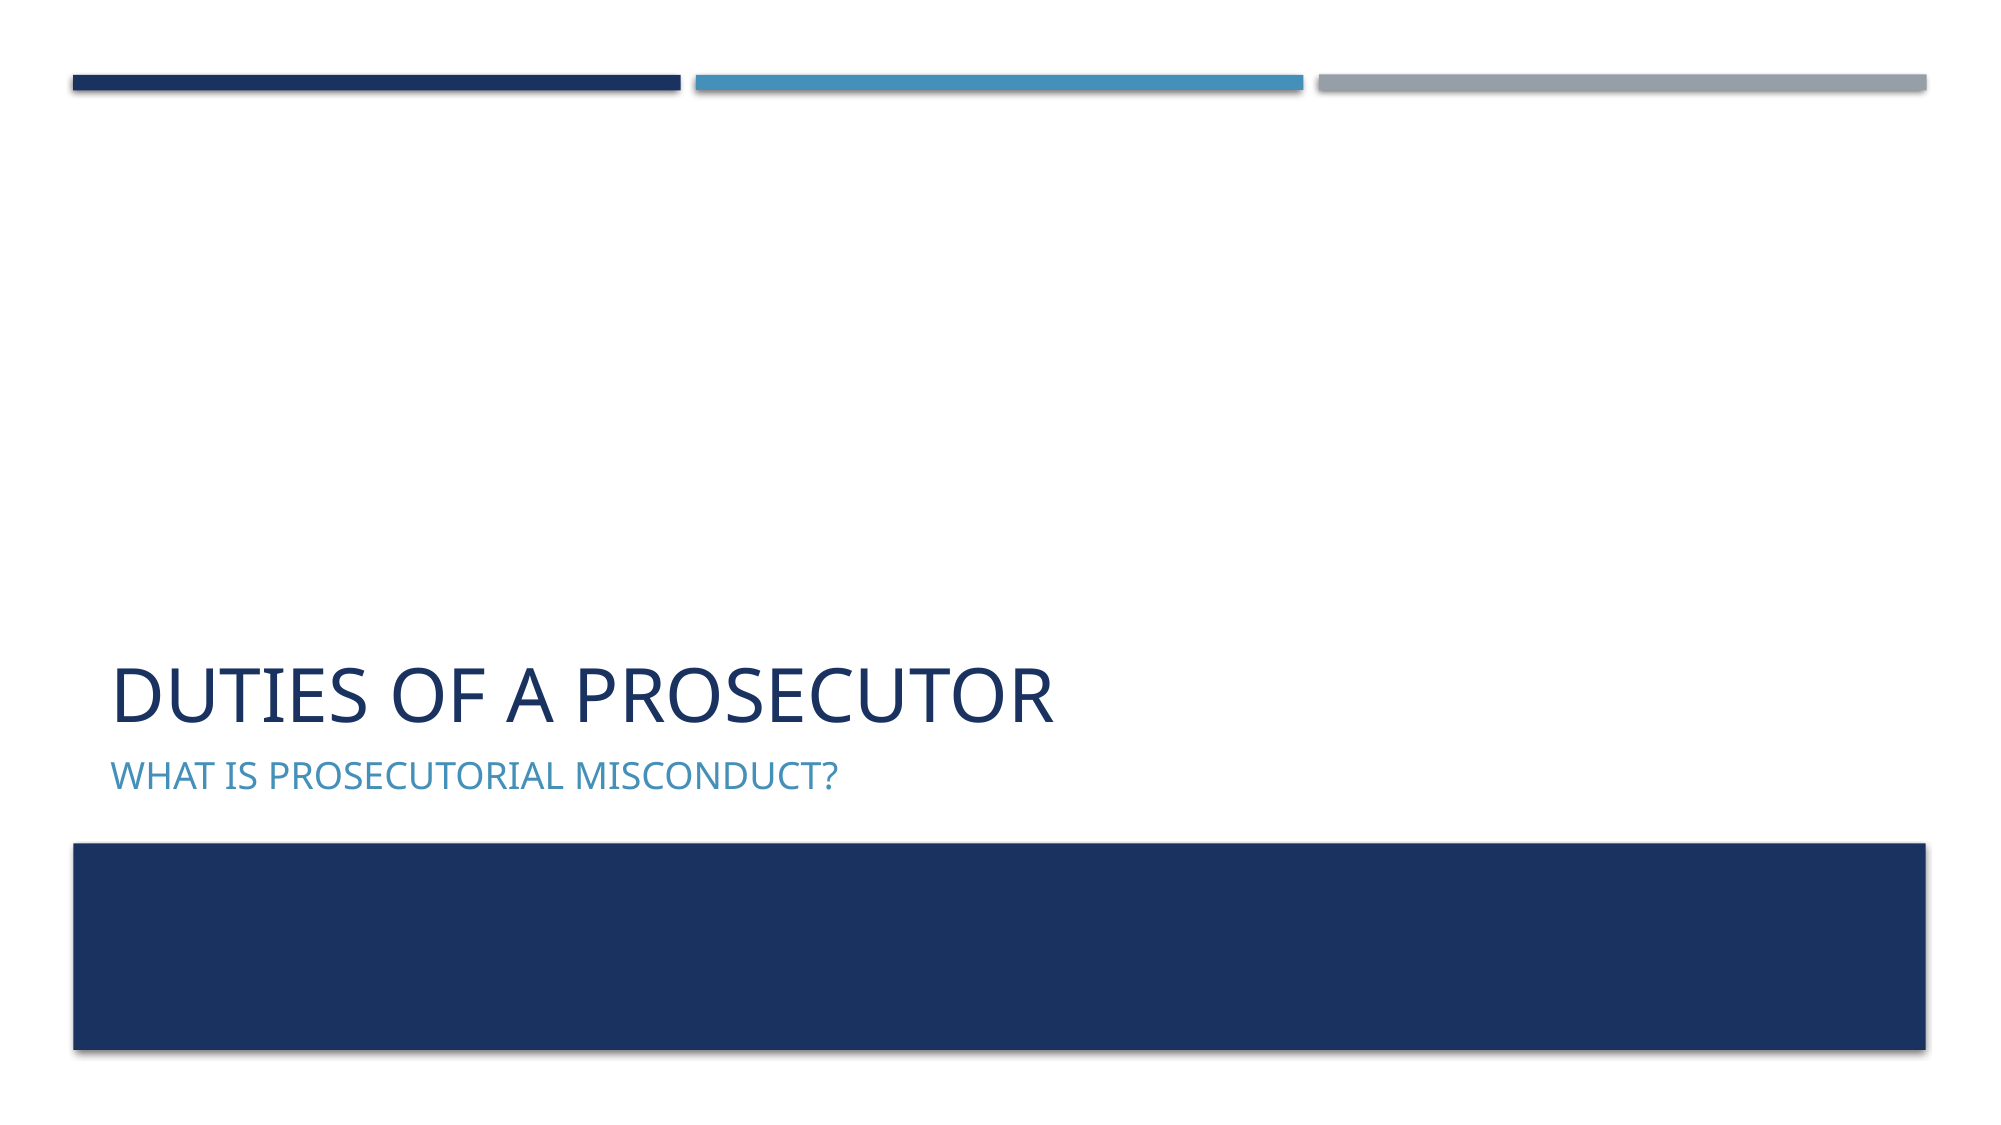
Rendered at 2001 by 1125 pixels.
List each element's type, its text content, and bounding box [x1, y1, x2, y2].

title Duties of a prosecutor [95, 499, 1905, 744]
list What is prosecutorial misconduct? [95, 744, 1905, 844]
